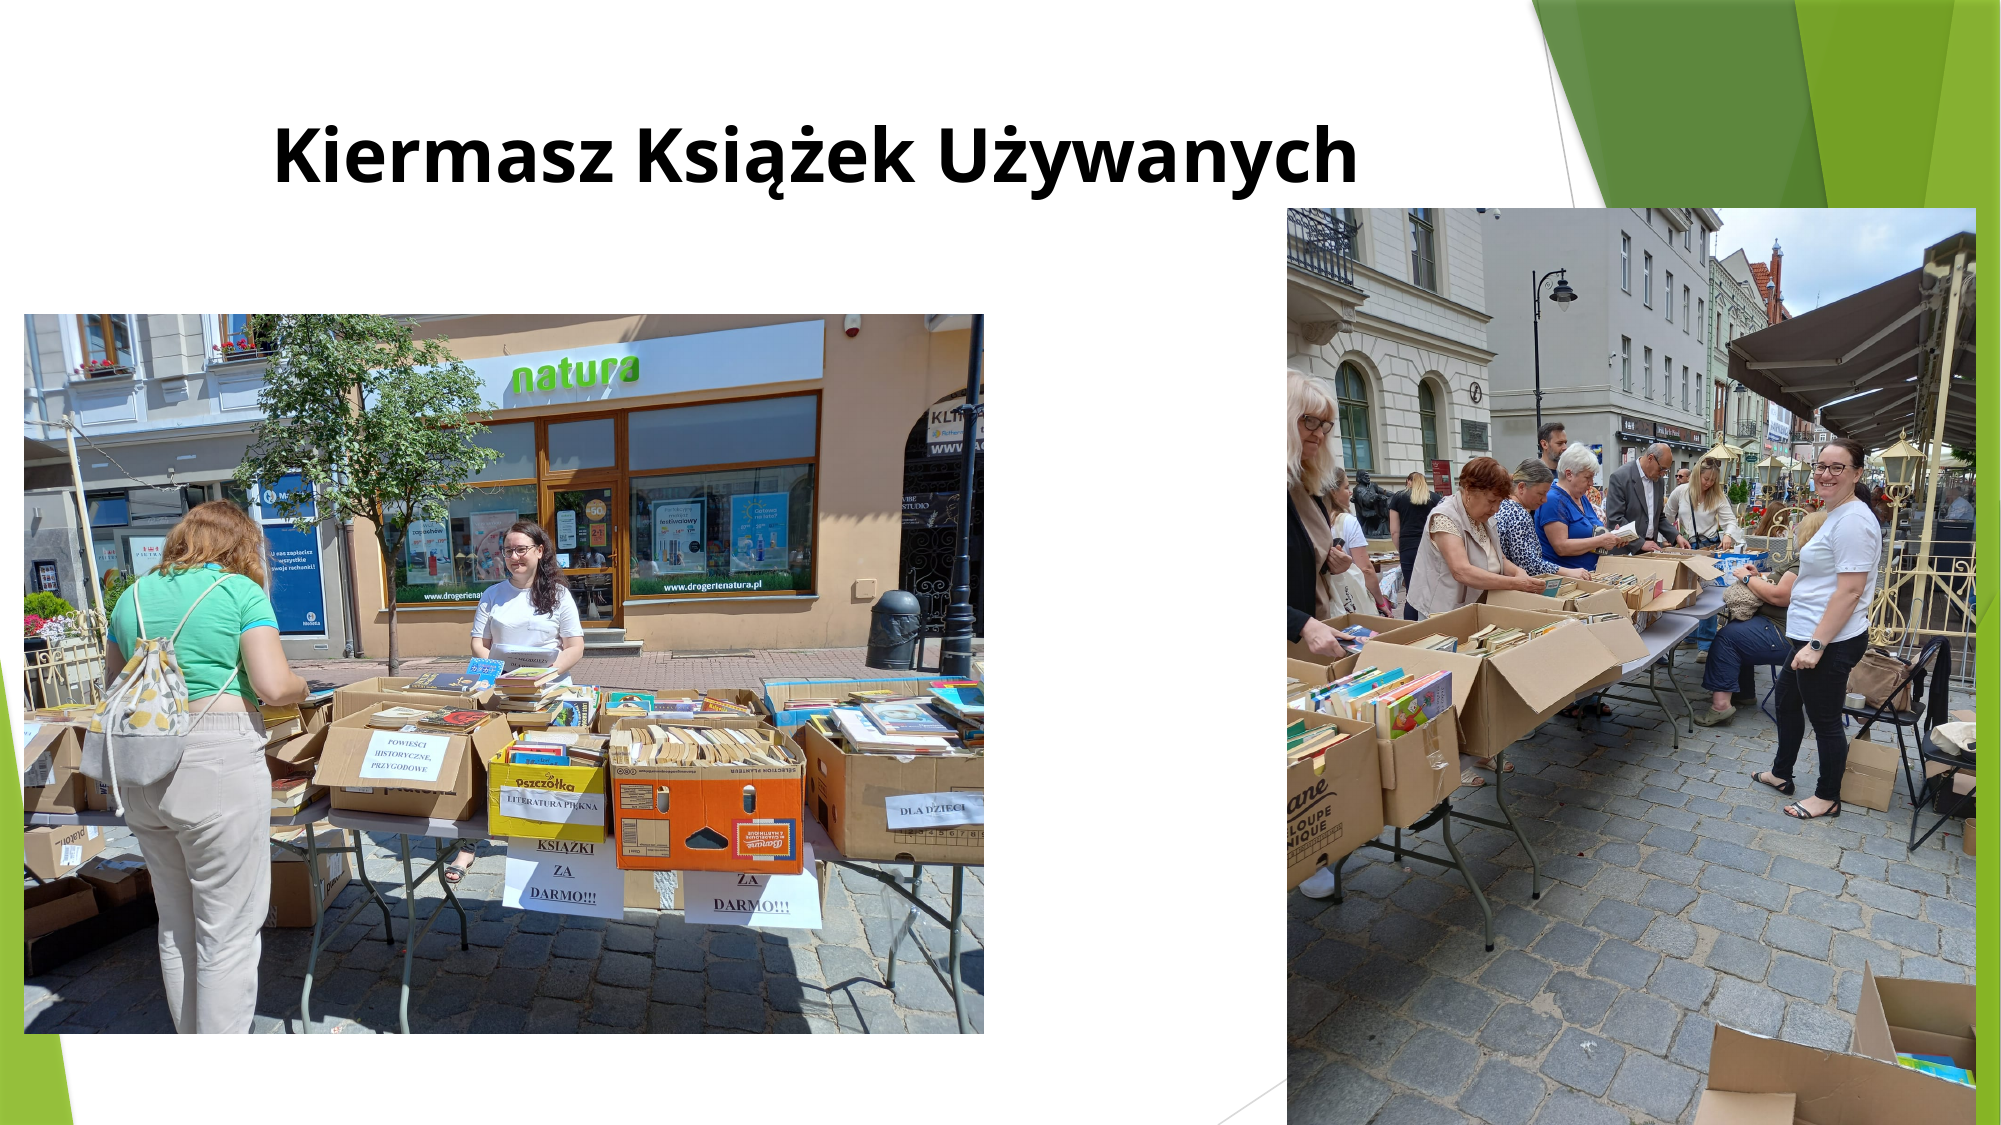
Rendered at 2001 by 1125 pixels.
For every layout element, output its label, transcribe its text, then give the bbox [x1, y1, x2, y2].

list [24, 313, 984, 1034]
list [1287, 207, 1976, 1125]
title Kiermasz Książek Używanych [111, 99, 1522, 317]
